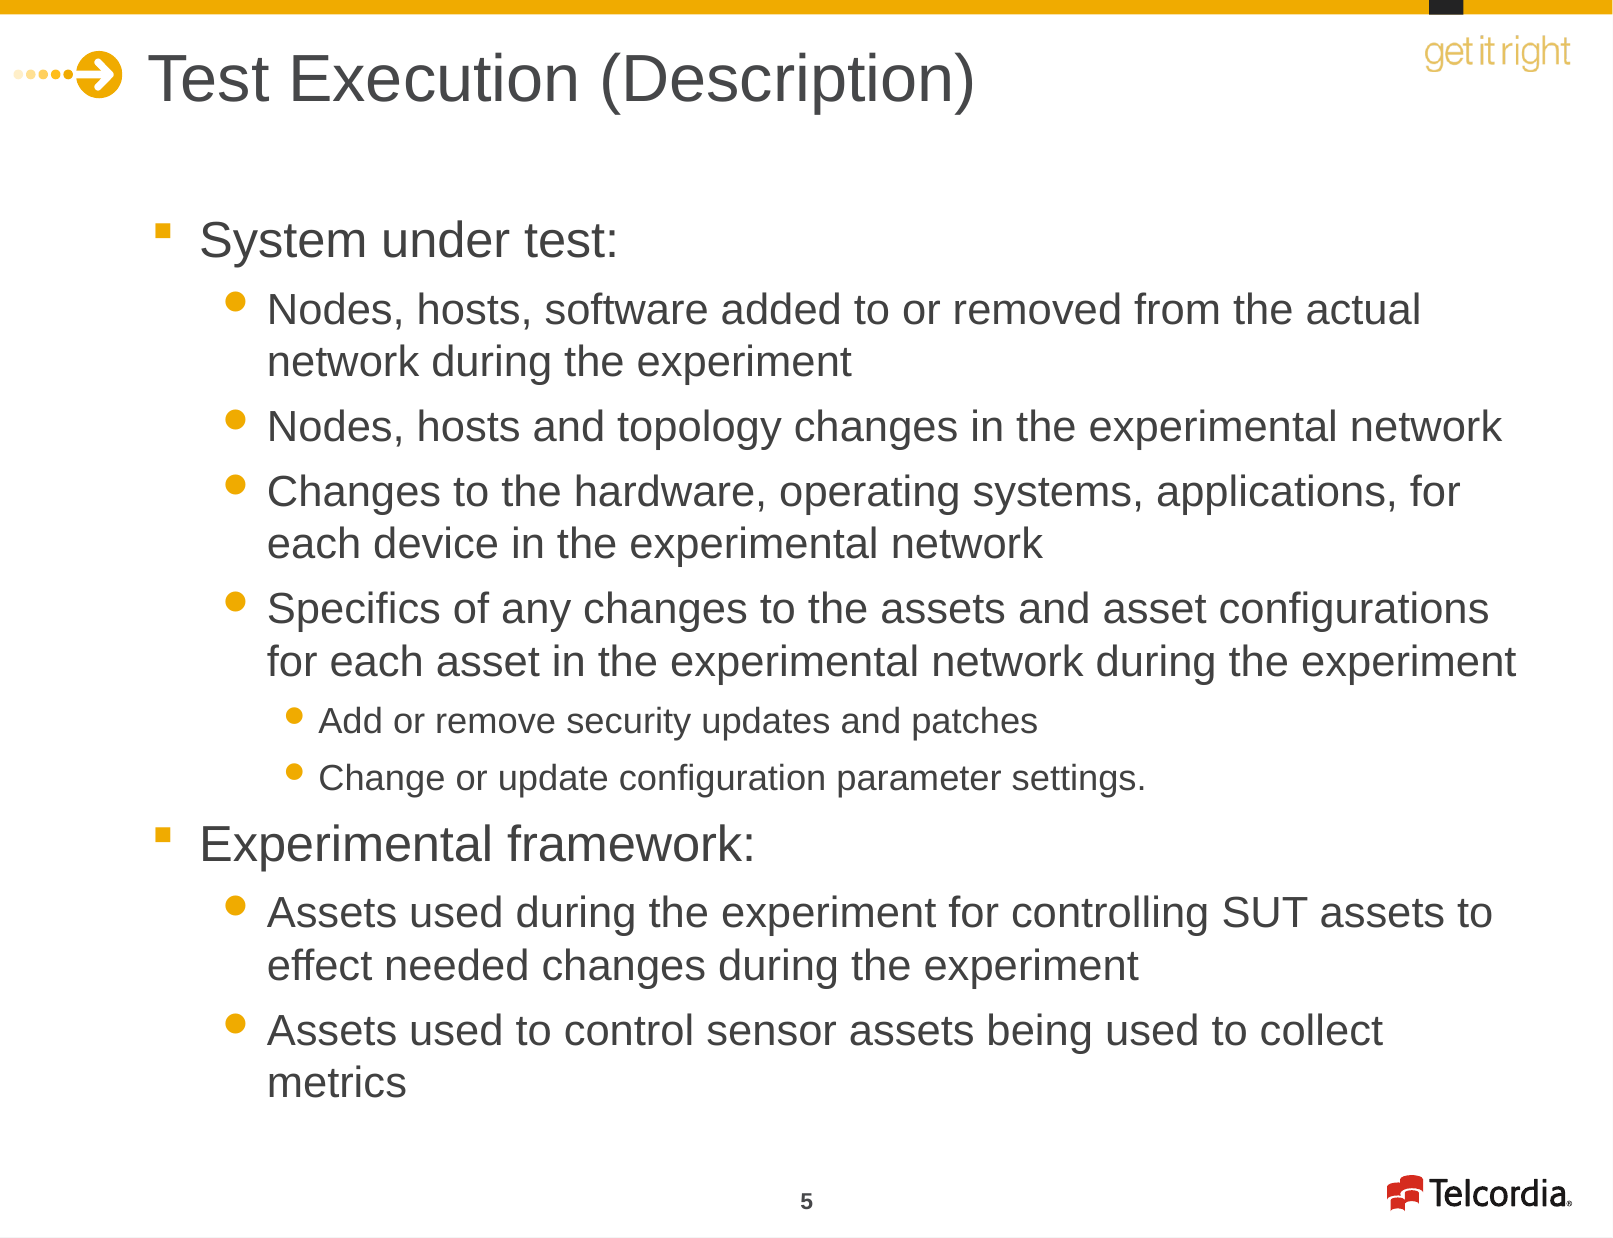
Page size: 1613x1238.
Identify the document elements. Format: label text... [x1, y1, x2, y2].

picture [1421, 32, 1578, 75]
list System under test: Nodes, hosts, software added to or removed from the actual network during the experiment Nodes, hosts and topology changes in the experimental network Changes to the hardware, operating systems, applications, for each device in the experimental network Specifics of any changes to the assets and asset configurations for each asset in the experimental network during the experiment Add or remove security updates and patches Change or update configuration parameter settings. Experimental framework: Assets used during the experiment for controlling SUT assets to effect needed changes during the experiment Assets used to control sensor assets being used to collect metrics [136, 199, 1540, 1182]
title Test Execution (Description) [131, 26, 1421, 189]
